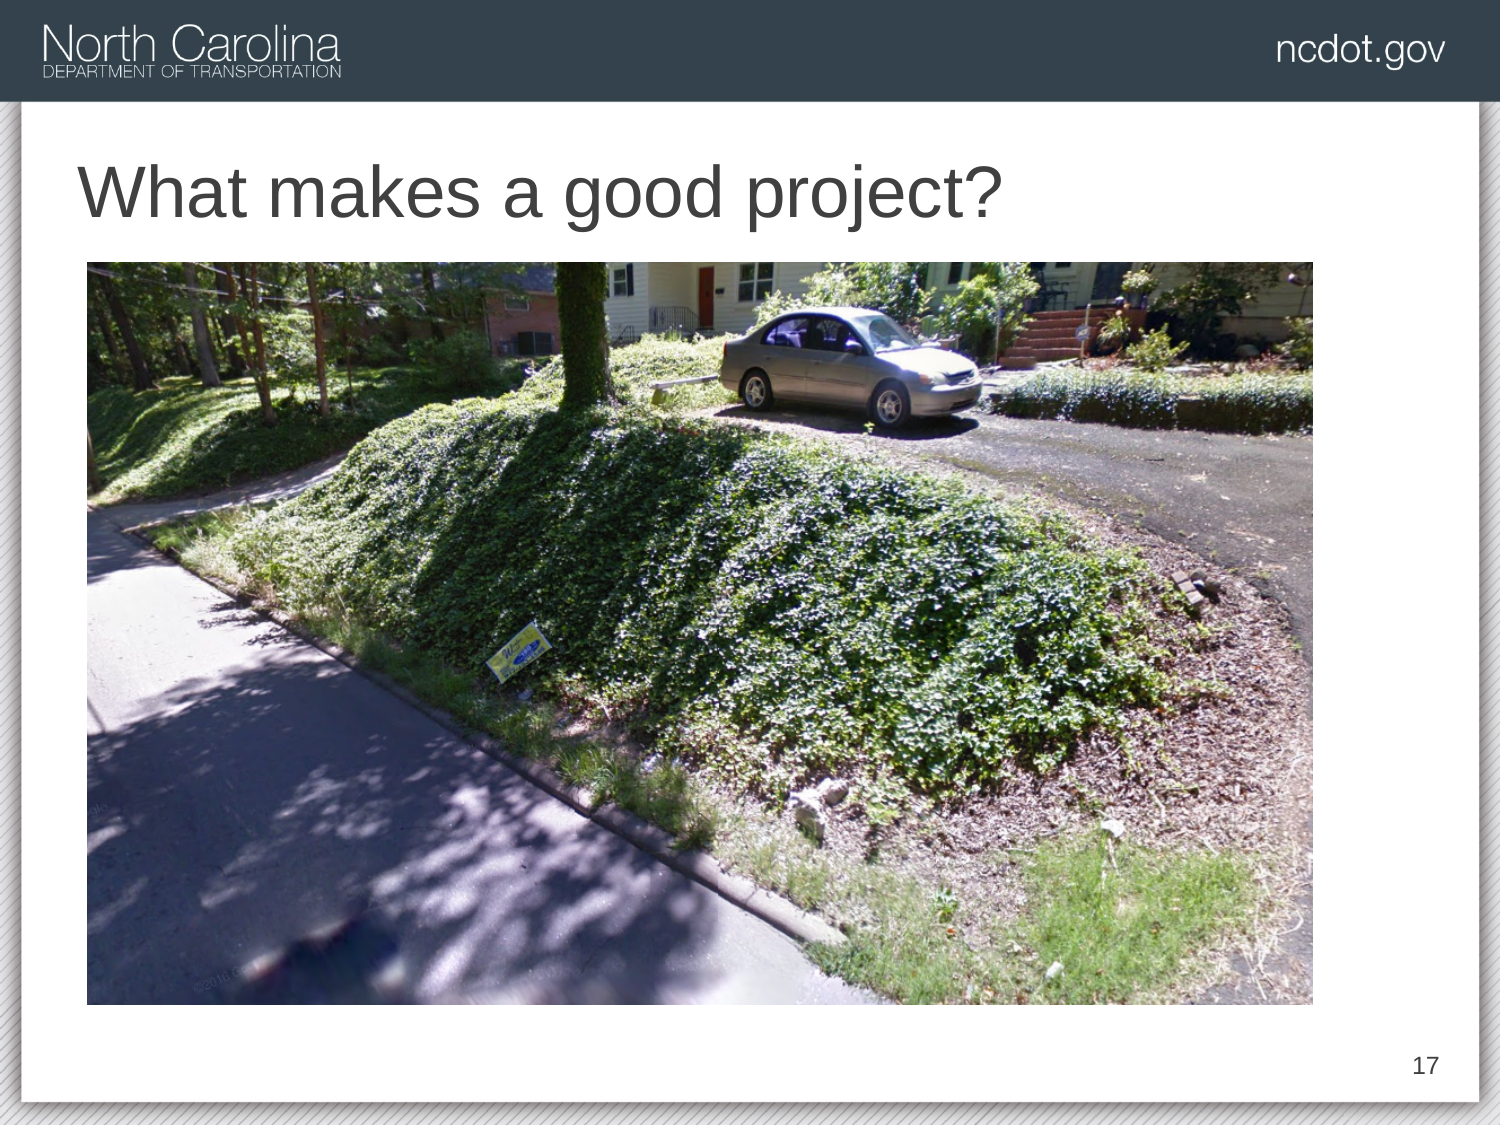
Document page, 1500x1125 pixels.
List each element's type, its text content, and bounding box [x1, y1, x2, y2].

title What makes a good project? [62, 137, 1413, 275]
picture [0, 0, 1500, 1125]
slide_number 17 [1365, 1042, 1455, 1103]
